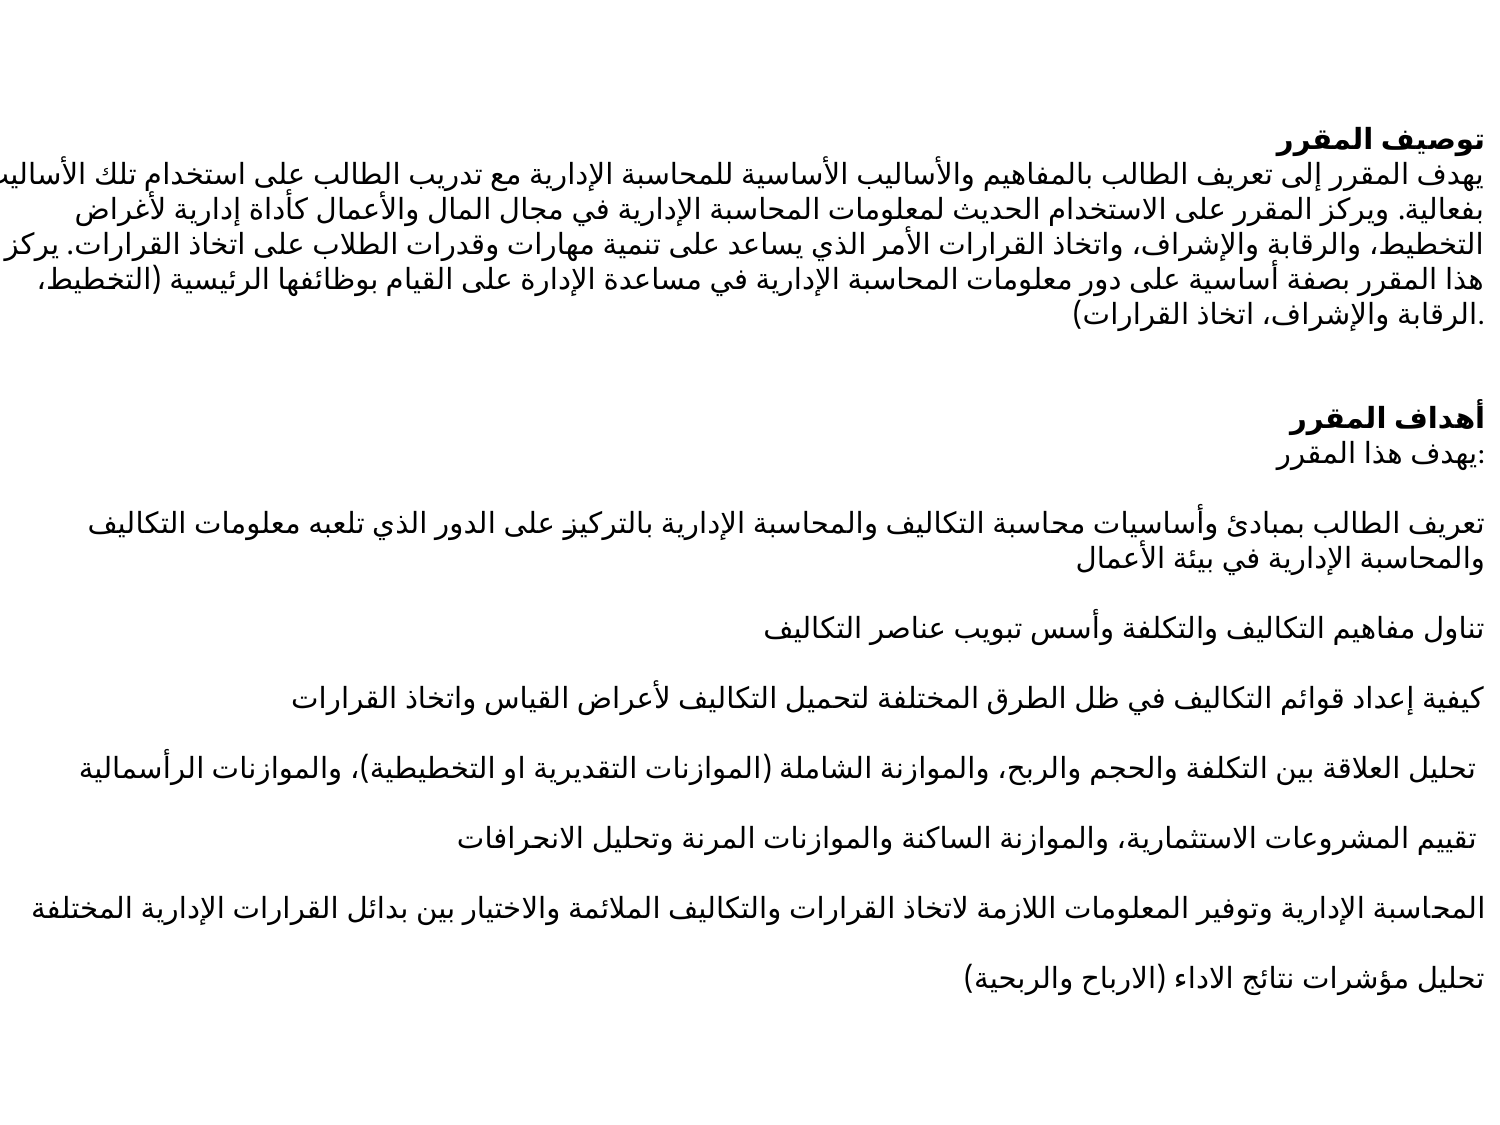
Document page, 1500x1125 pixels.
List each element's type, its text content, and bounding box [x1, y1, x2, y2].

text_box توصيف المقرر يهدف المقرر إلى تعريف الطالب بالمفاهيم والأساليب الأساسية للمحاسبة الإدارية مع تدريب الطالب على استخدام تلك الأساليب بفعالية. ويركز المقرر على الاستخدام الحديث لمعلومات المحاسبة الإدارية في مجال المال والأعمال كأداة إدارية لأغراض التخطيط، والرقابة والإشراف، واتخاذ القرارات الأمر الذي يساعد على تنمية مهارات وقدرات الطلاب على اتخاذ القرارات. يركز هذا المقرر بصفة أساسية على دور معلومات المحاسبة الإدارية في مساعدة الإدارة على القيام بوظائفها الرئيسية (التخطيط، الرقابة والإشراف، اتخاذ القرارات). أهداف المقرر يهدف هذا المقرر: تعريف الطالب بمبادئ وأساسيات محاسبة التكاليف والمحاسبة الإدارية بالتركيز على الدور الذي تلعبه معلومات التكاليف والمحاسبة الإدارية في بيئة الأعمال تناول مفاهيم التكاليف والتكلفة وأسس تبويب عناصر التكاليف كيفية إعداد قوائم التكاليف في ظل الطرق المختلفة لتحميل التكاليف لأعراض القياس واتخاذ القرارات تحليل العلاقة بين التكلفة والحجم والربح، والموازنة الشاملة (الموازنات التقديرية او التخطيطية)، والموازنات الرأسمالية تقييم المشروعات الاستثمارية، والموازنة الساكنة والموازنات المرنة وتحليل الانحرافات المحاسبة الإدارية وتوفير المعلومات اللازمة لاتخاذ القرارات والتكاليف الملائمة والاختيار بين بدائل القرارات الإدارية المختلفة تحليل مؤشرات نتائج الاداء (الارباح والربحية) [0, 77, 1500, 1002]
